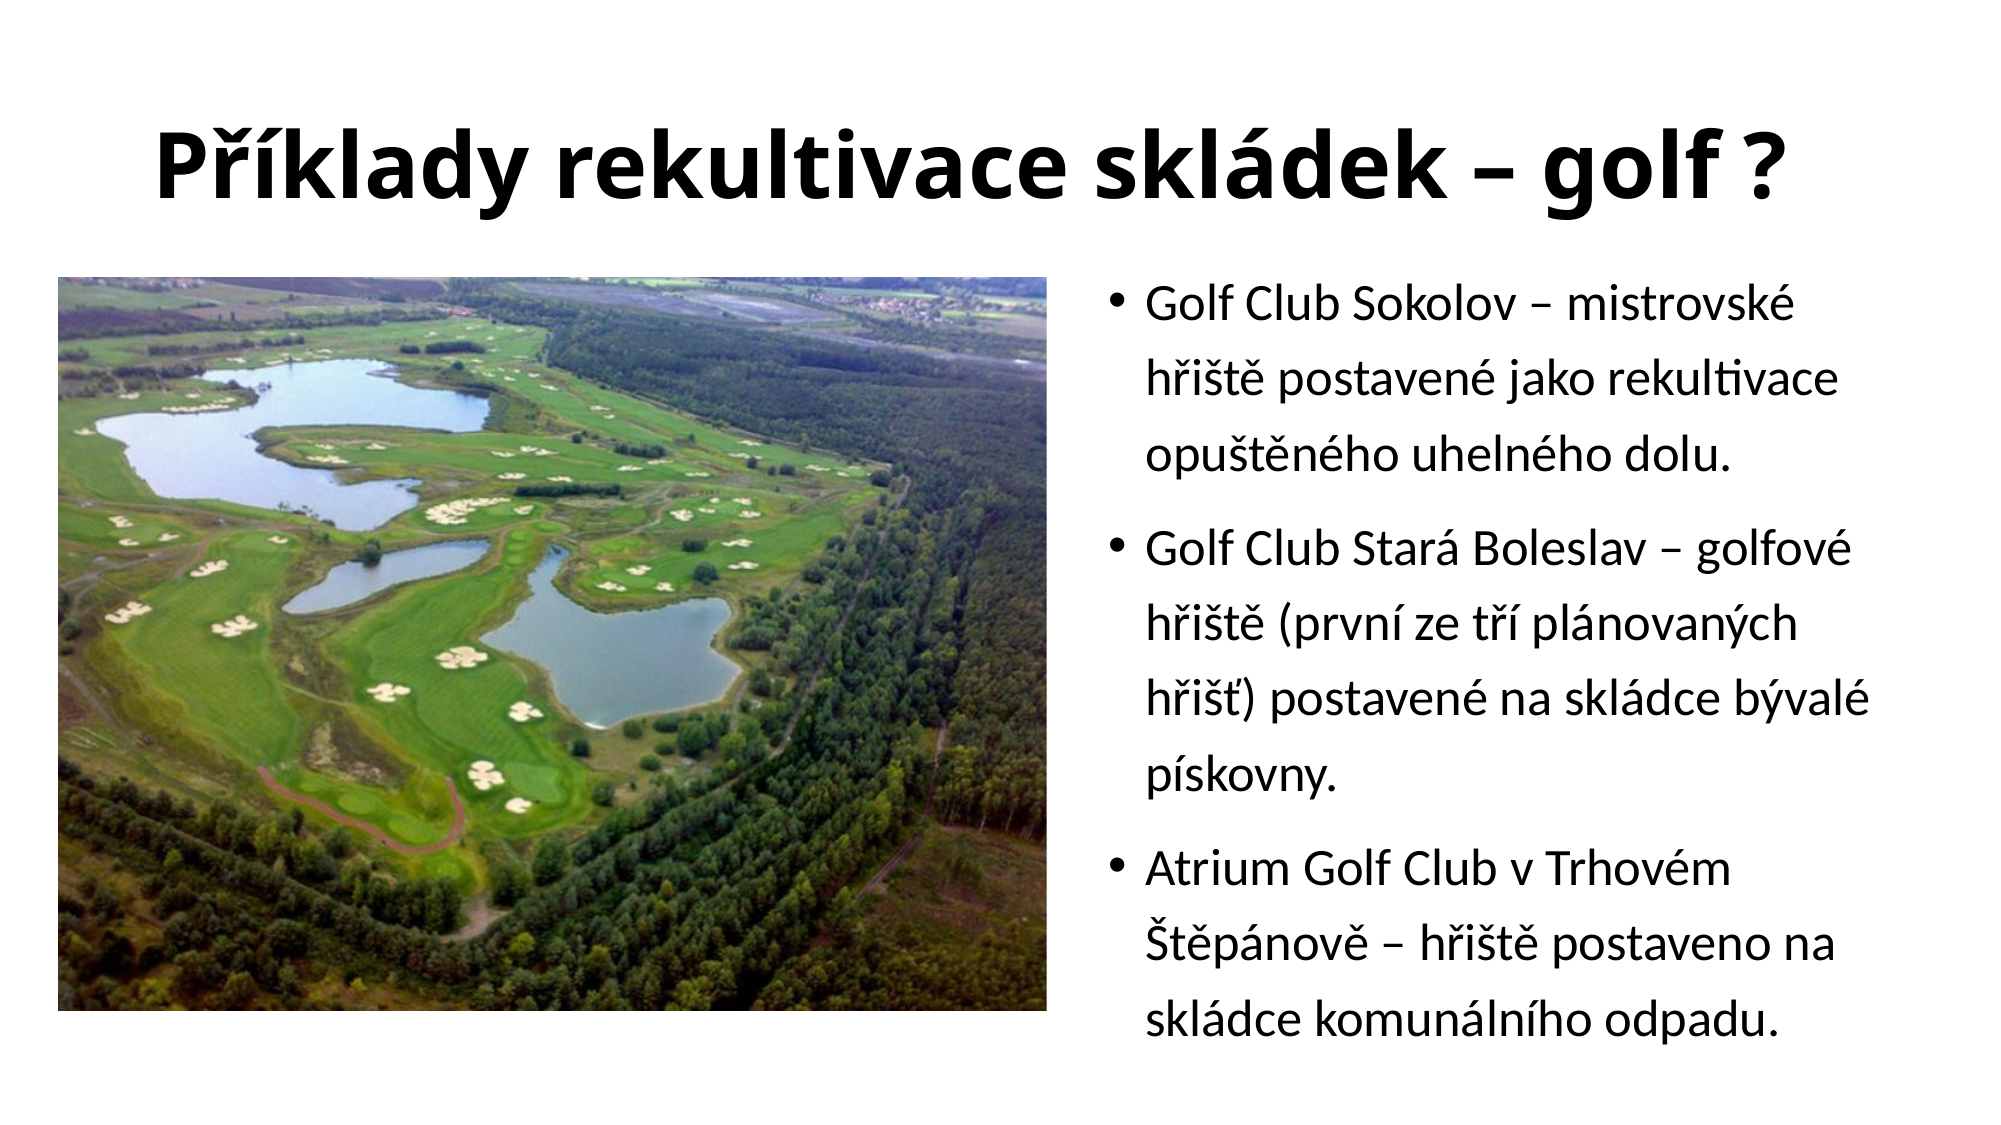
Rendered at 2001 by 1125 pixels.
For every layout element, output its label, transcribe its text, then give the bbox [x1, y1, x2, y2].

title Příklady rekultivace skládek – golf ? [137, 59, 1863, 278]
list Golf Club Sokolov – mistrovské hřiště postavené jako rekultivace opuštěného uhelného dolu. Golf Club Stará Boleslav – golfové hřiště (první ze tří plánovaných hřišť) postavené na skládce bývalé pískovny. Atrium Golf Club v Trhovém Štěpánově – hřiště postaveno na skládce komunálního odpadu. [1093, 248, 1909, 1068]
picture [58, 277, 1048, 1011]
